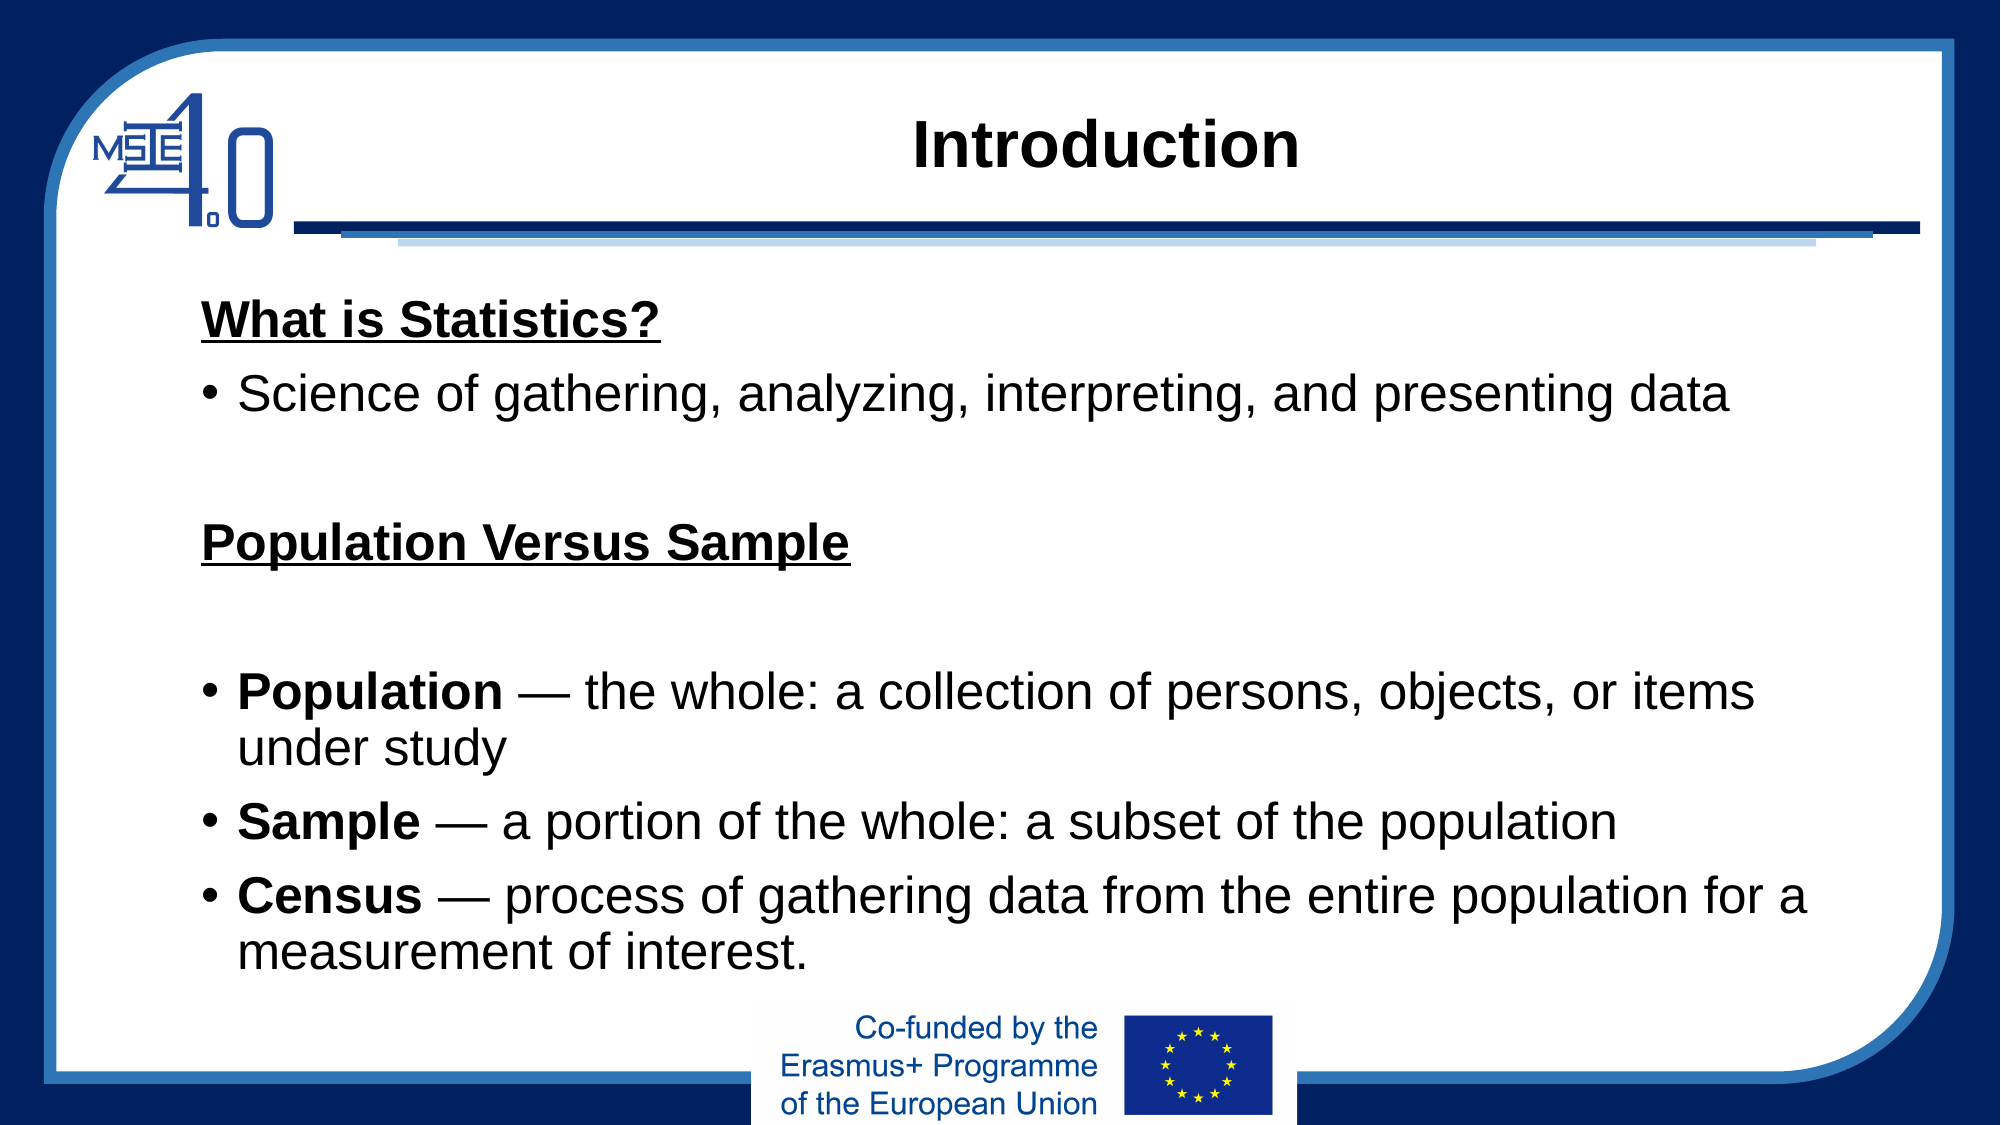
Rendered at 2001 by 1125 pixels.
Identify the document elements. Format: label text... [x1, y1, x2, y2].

title Introduction [294, 73, 1921, 220]
list What is Statistics? Science of gathering, analyzing, interpreting, and presenting data Population Versus Sample Population — the whole: a collection of persons, objects, or items under study Sample — a portion of the whole: a subset of the population Census — process of gathering data from the entire population for a measurement of interest. [186, 285, 1888, 992]
picture [751, 1003, 1298, 1125]
